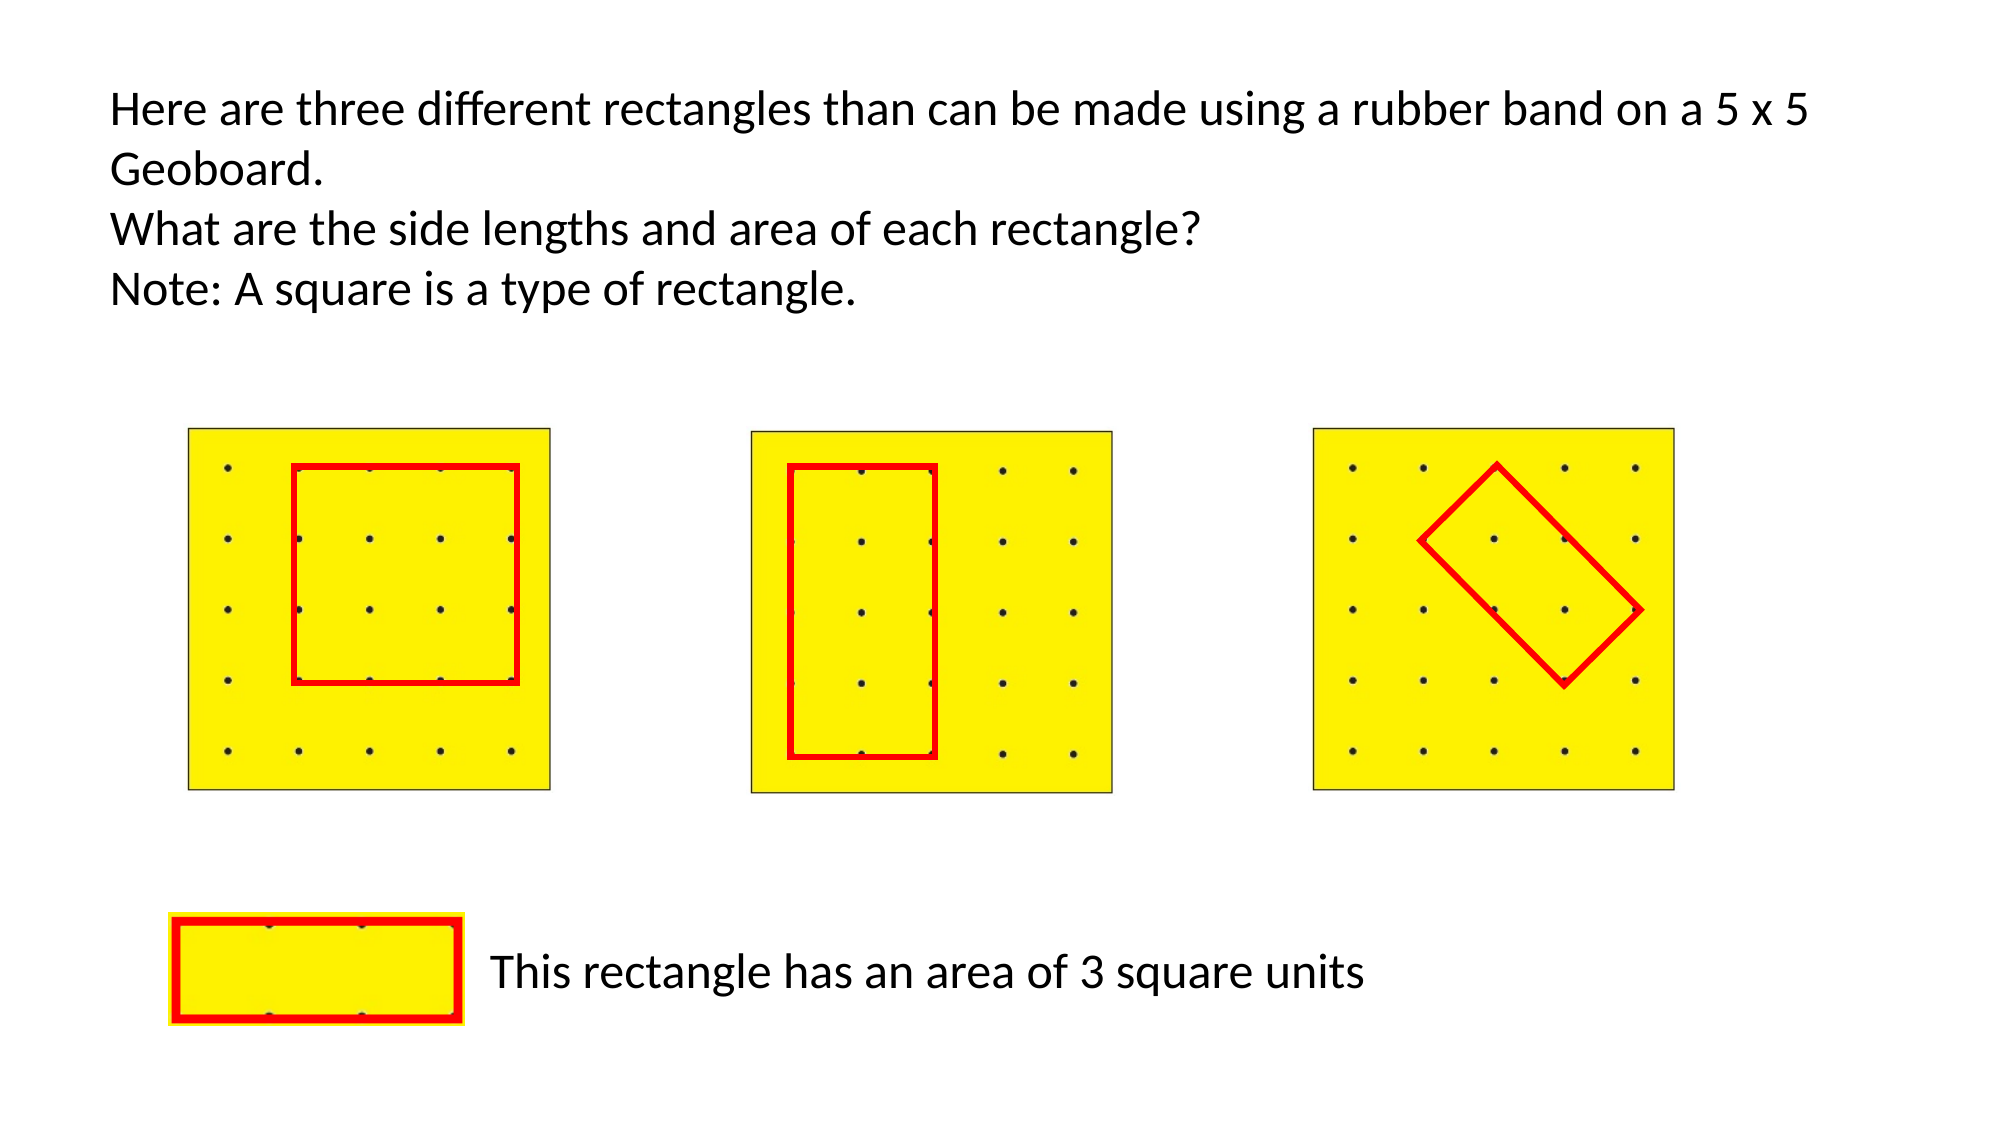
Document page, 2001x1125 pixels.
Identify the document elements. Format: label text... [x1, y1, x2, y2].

text_box Here are three different rectangles than can be made using a rubber band on a 5 x 5 Geoboard. What are the side lengths and area of each rectangle? Note: A square is a type of rectangle. [95, 67, 1896, 323]
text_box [183, 423, 1681, 796]
text_box This rectangle has an area of 3 square units [475, 930, 1390, 1006]
picture [168, 912, 465, 1026]
